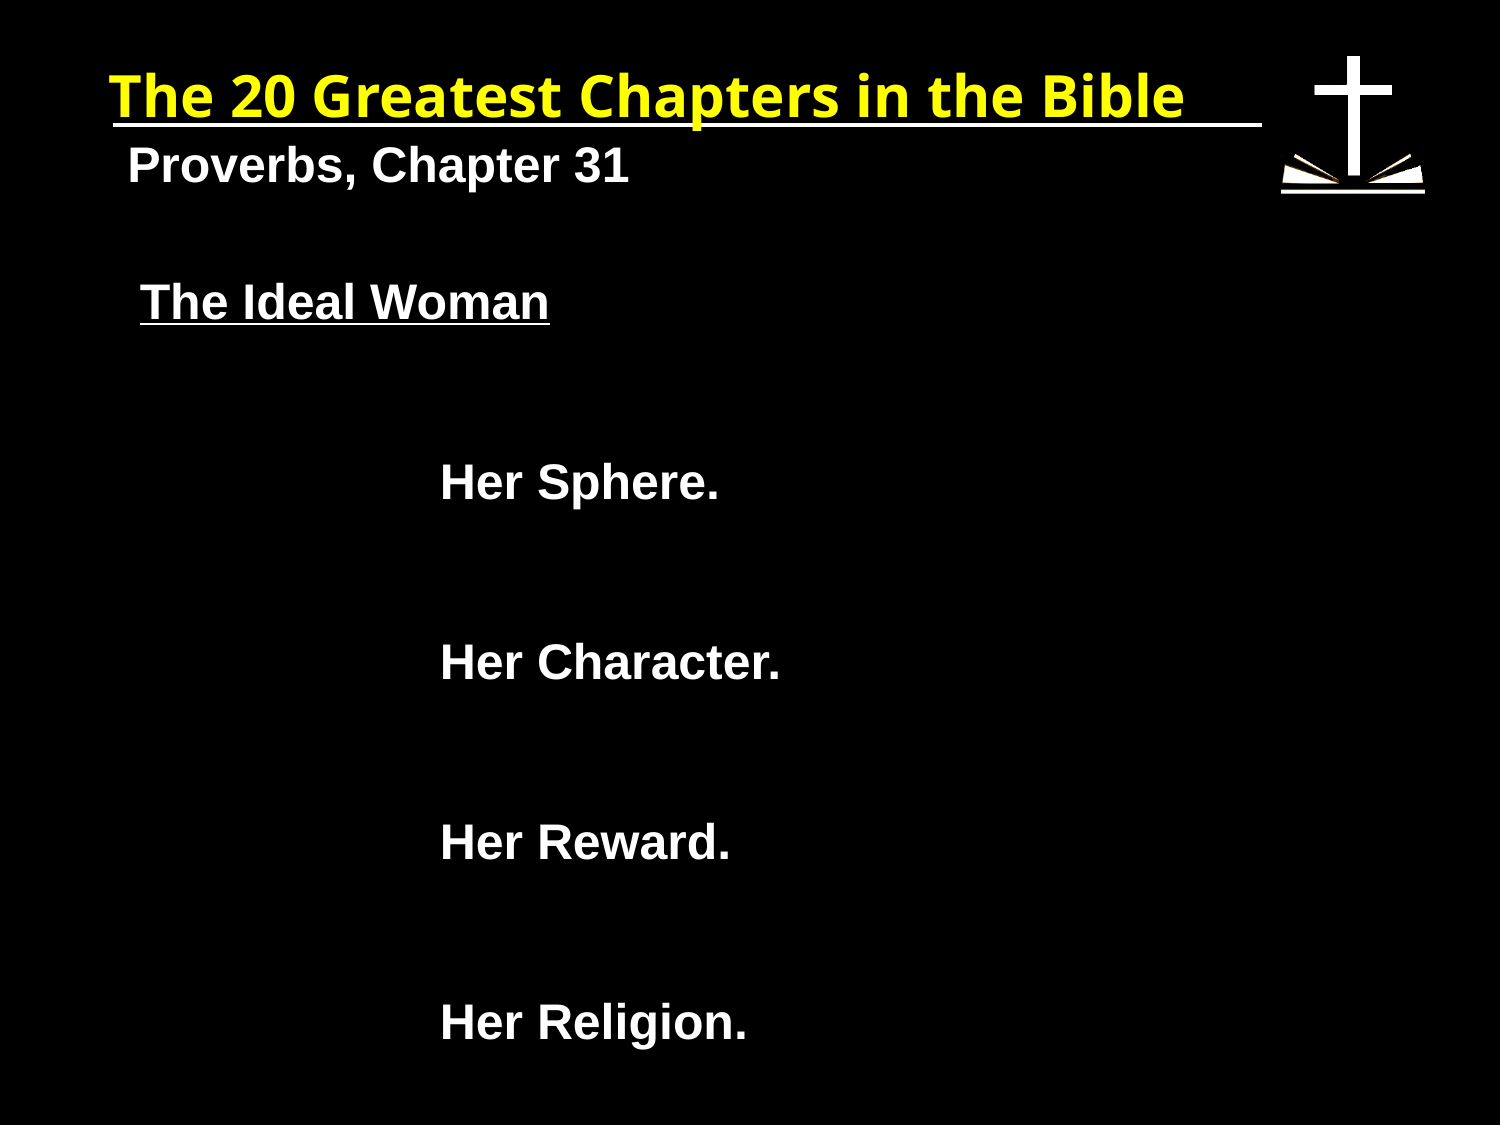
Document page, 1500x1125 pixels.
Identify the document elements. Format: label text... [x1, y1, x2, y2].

text_box Proverbs, Chapter 31 [112, 137, 1263, 200]
text_box The Ideal Woman Her Sphere. Her Character. Her Reward. Her Religion. [124, 262, 1413, 1058]
picture [1274, 49, 1434, 201]
text_box The 20 Greatest Chapters in the Bible [93, 51, 1271, 137]
